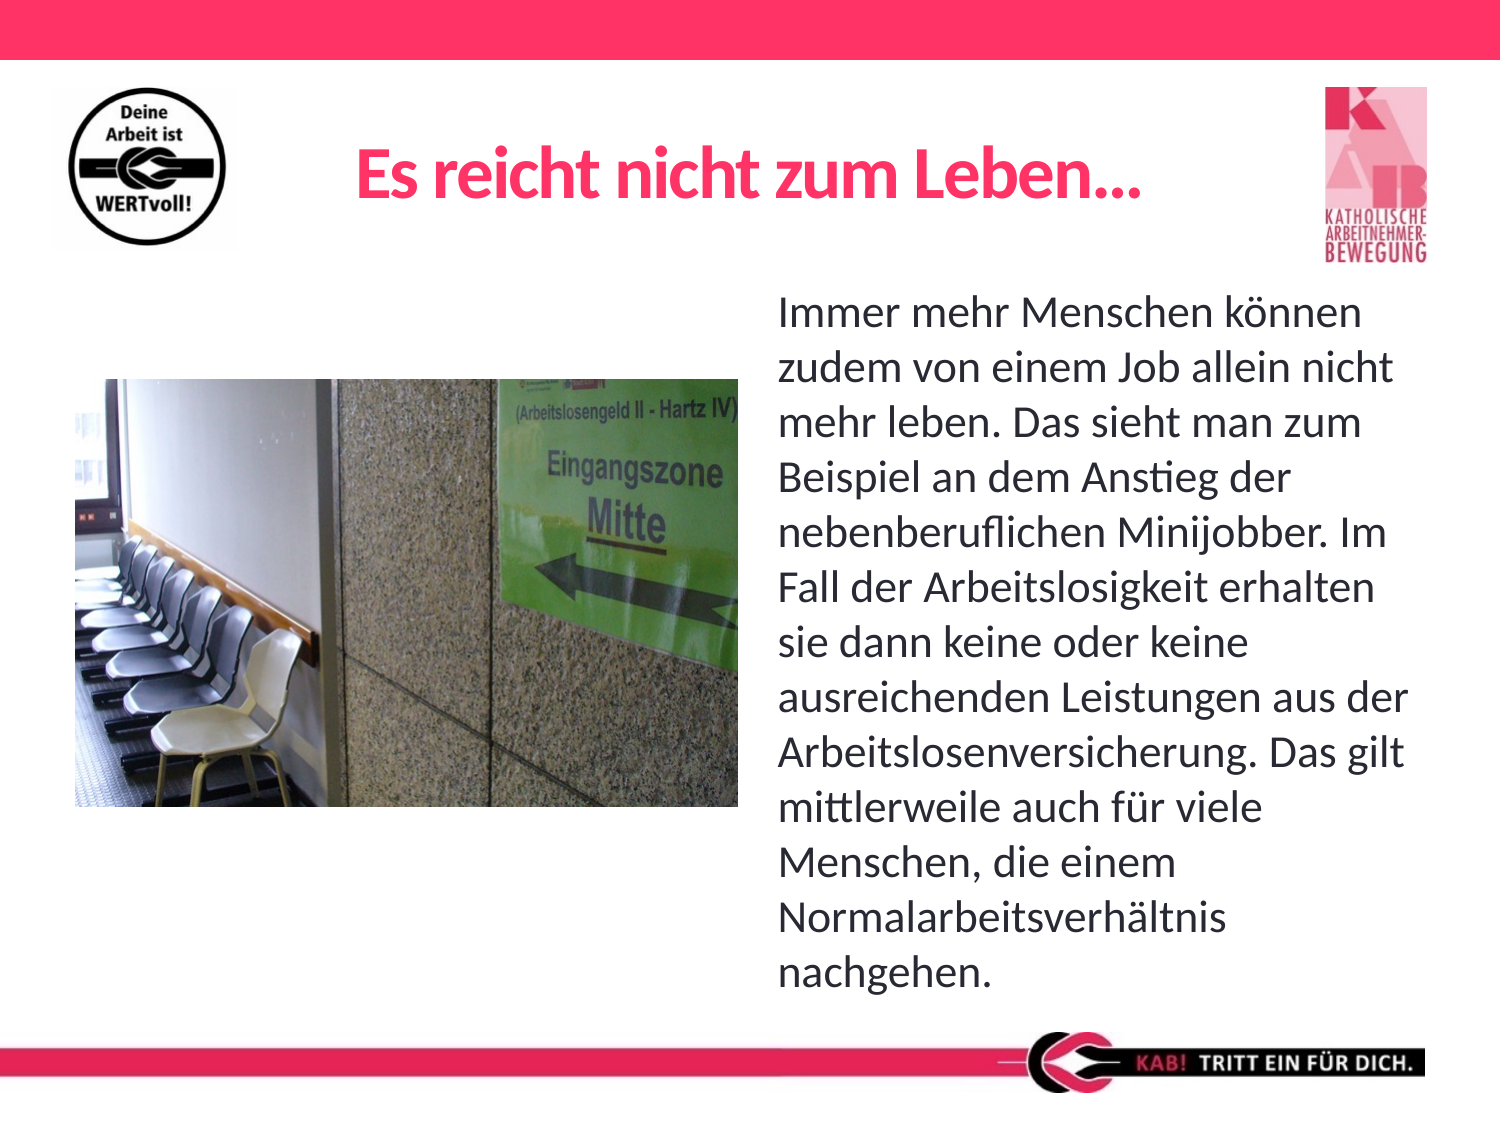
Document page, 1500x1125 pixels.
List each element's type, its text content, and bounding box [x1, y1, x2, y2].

title Es reicht nicht zum Leben… [245, 87, 1425, 250]
list Immer mehr Menschen können zudem von einem Job allein nicht mehr leben. Das sieht man zum Beispiel an dem Anstieg der nebenberuflichen Minijobber. Im Fall der Arbeitslosigkeit erhalten sie dann keine oder keine ausreichenden Leistungen aus der Arbeitslosenversicherung. Das gilt mittlerweile auch für viele Menschen, die einem Normalarbeitsverhältnis nachgehen. [762, 274, 1425, 1014]
picture [0, 1032, 1425, 1093]
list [74, 378, 738, 808]
picture [1325, 87, 1427, 263]
picture [50, 87, 239, 251]
